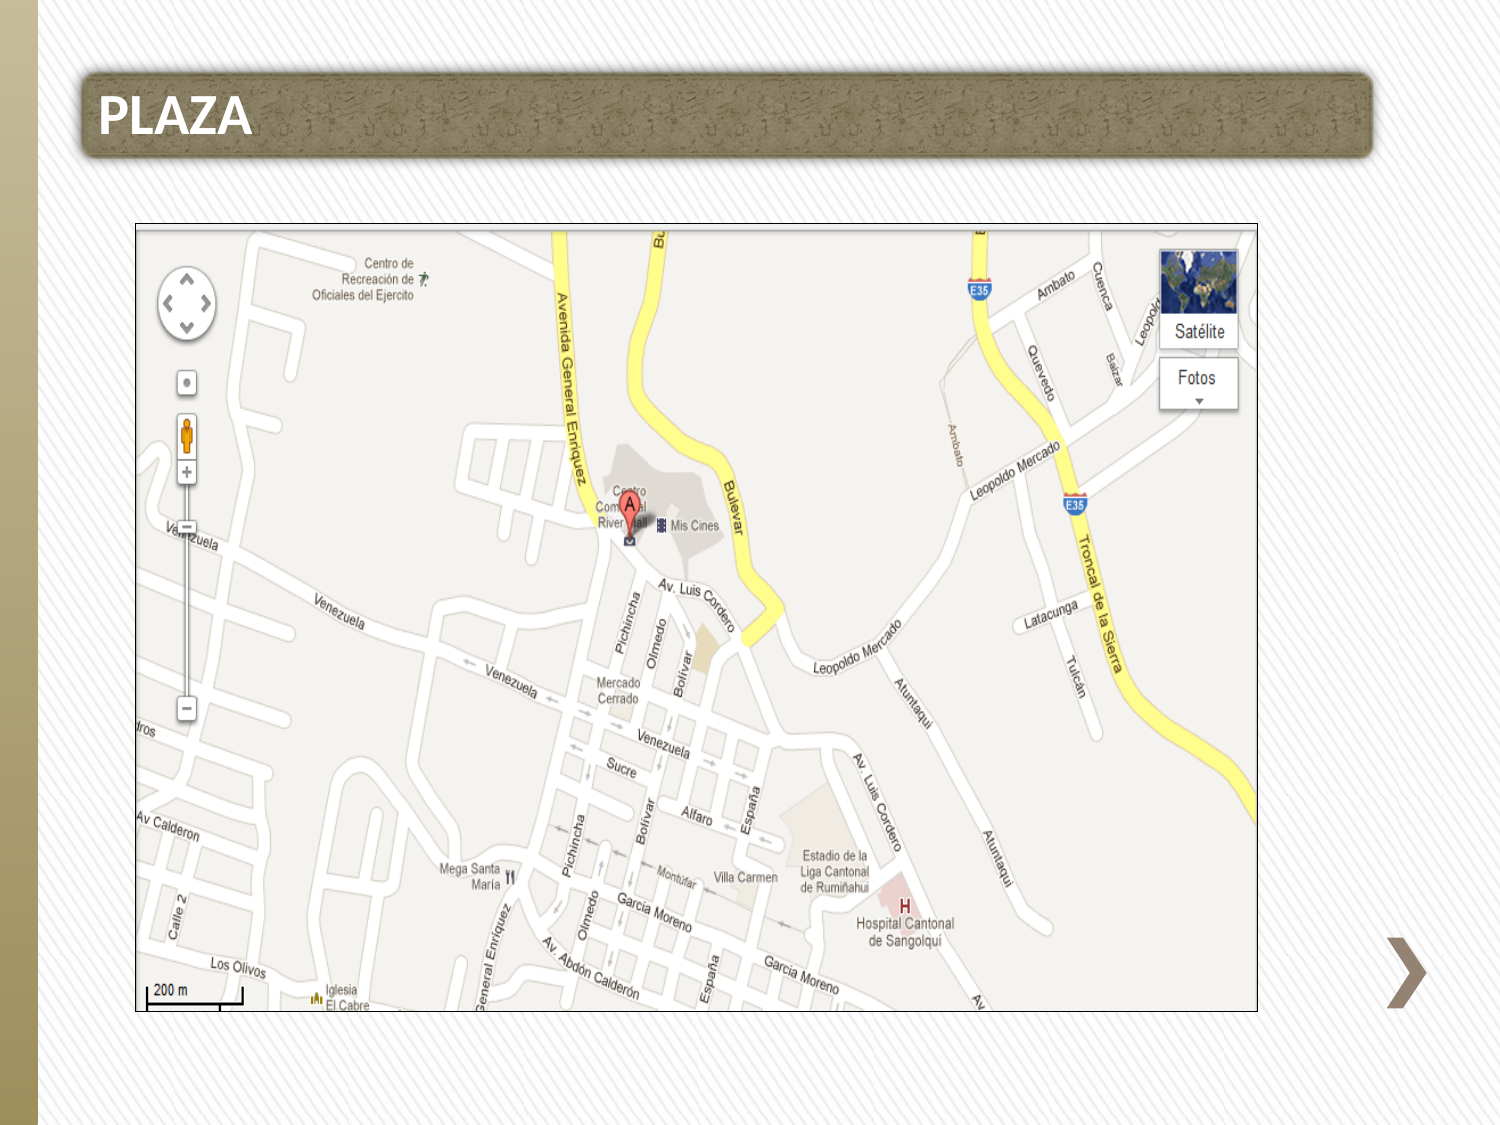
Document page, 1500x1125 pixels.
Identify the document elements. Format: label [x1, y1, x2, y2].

text_box [86, 77, 1369, 154]
picture [136, 224, 1258, 1012]
